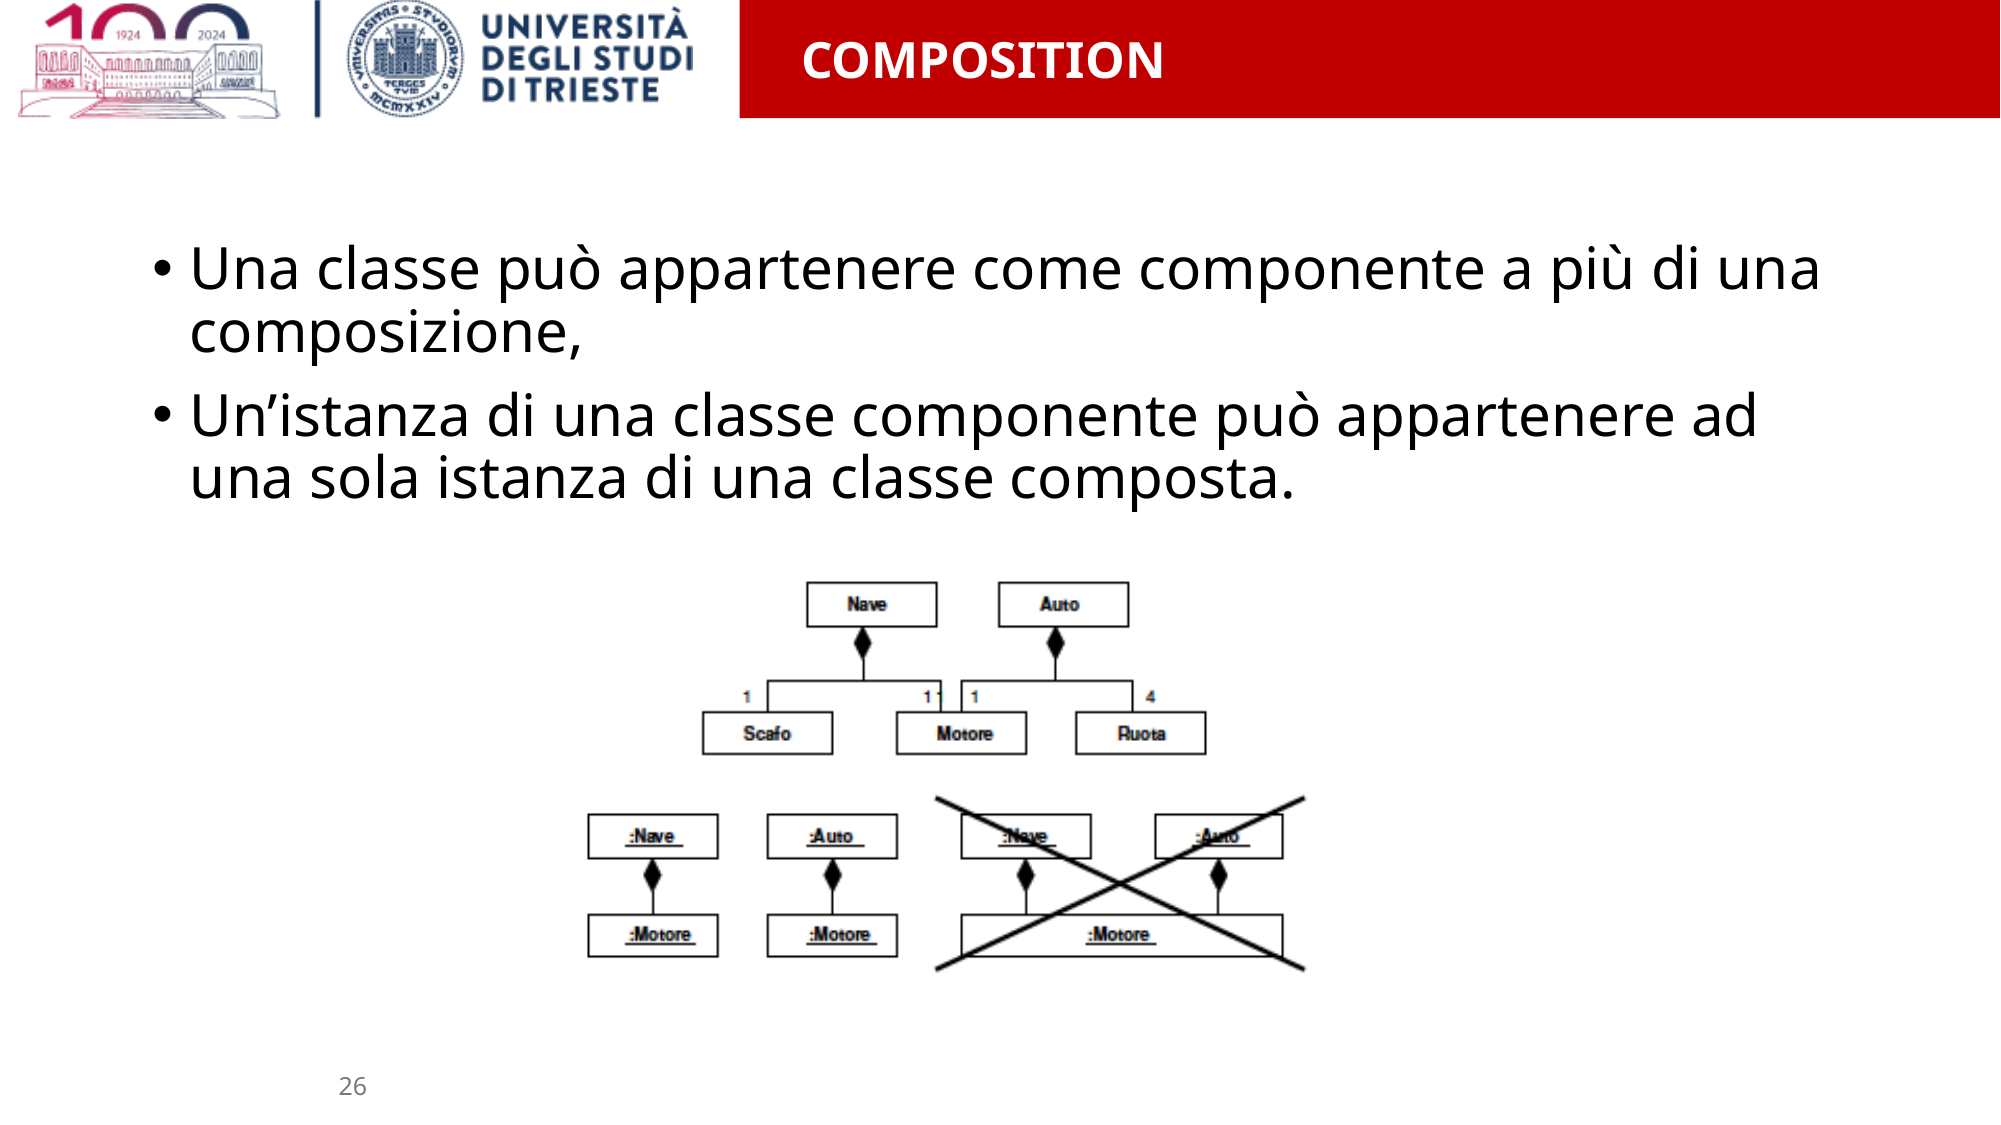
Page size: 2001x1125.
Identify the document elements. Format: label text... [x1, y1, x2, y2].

list Una classe può appartenere come componente a più di una composizione, Un’istanza di una classe componente può appartenere ad una sola istanza di una classe composta. [137, 231, 1863, 946]
text_box COMPOSITION [786, 21, 1842, 96]
picture [17, 0, 694, 119]
text_box [738, 0, 2000, 120]
slide_number 26 [267, 1057, 383, 1117]
picture [537, 552, 1429, 1002]
